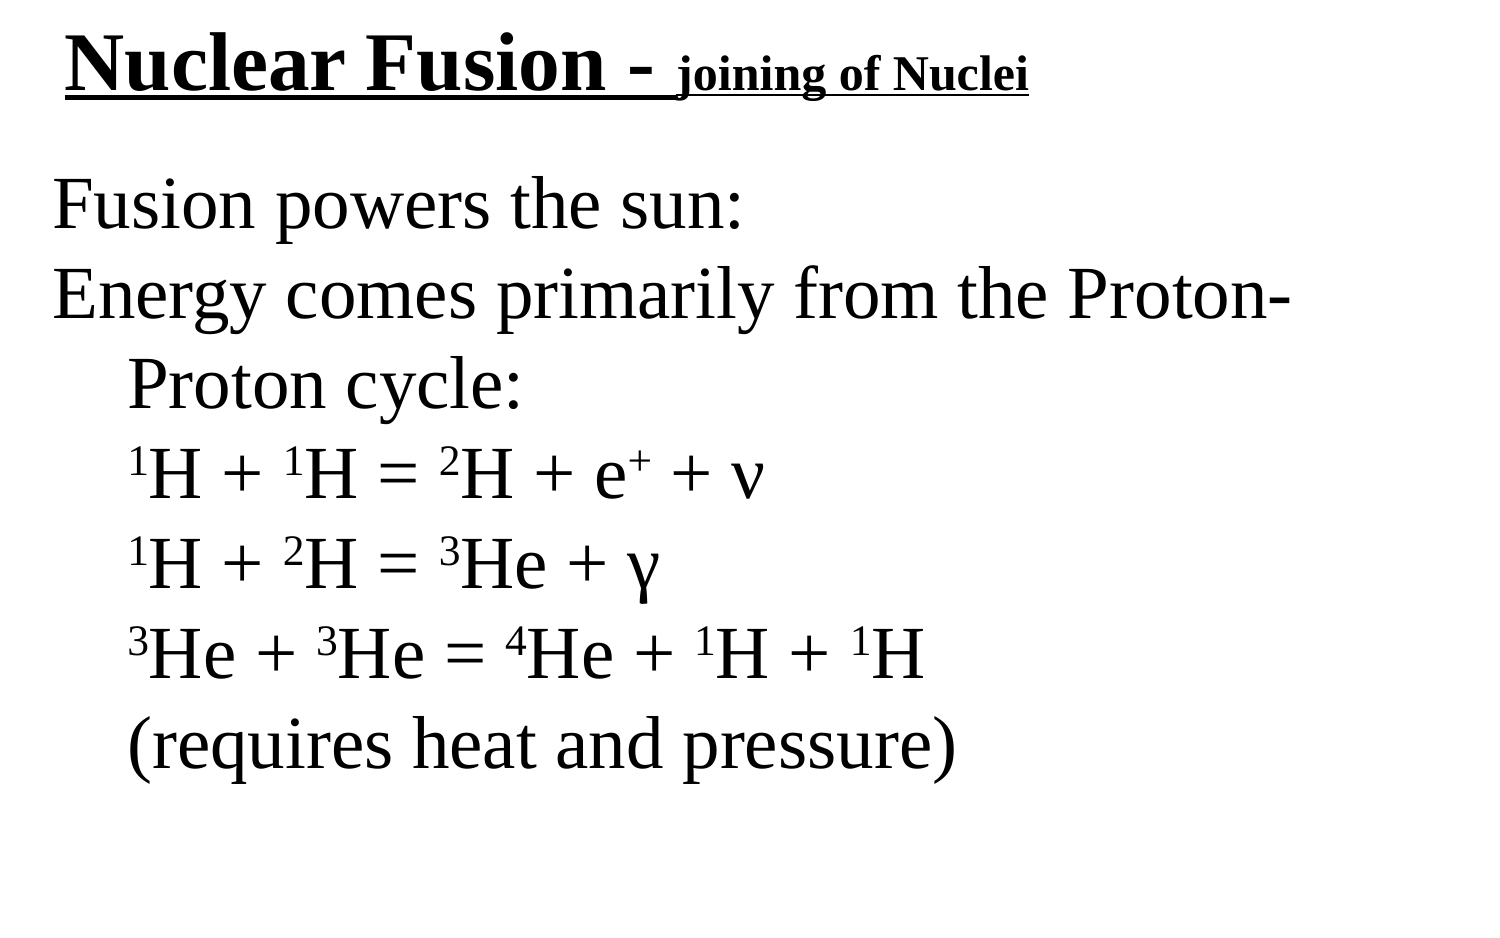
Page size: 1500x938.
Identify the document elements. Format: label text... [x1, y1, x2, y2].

text_box Fusion powers the sun: Energy comes primarily from the Proton-Proton cycle: 1H + 1H = 2H + e+ + ν 1H + 2H = 3He + γ 3He + 3He = 4He + 1H + 1H (requires heat and pressure) [37, 145, 1450, 791]
text_box Nuclear Fusion - joining of Nuclei [49, 0, 1463, 115]
